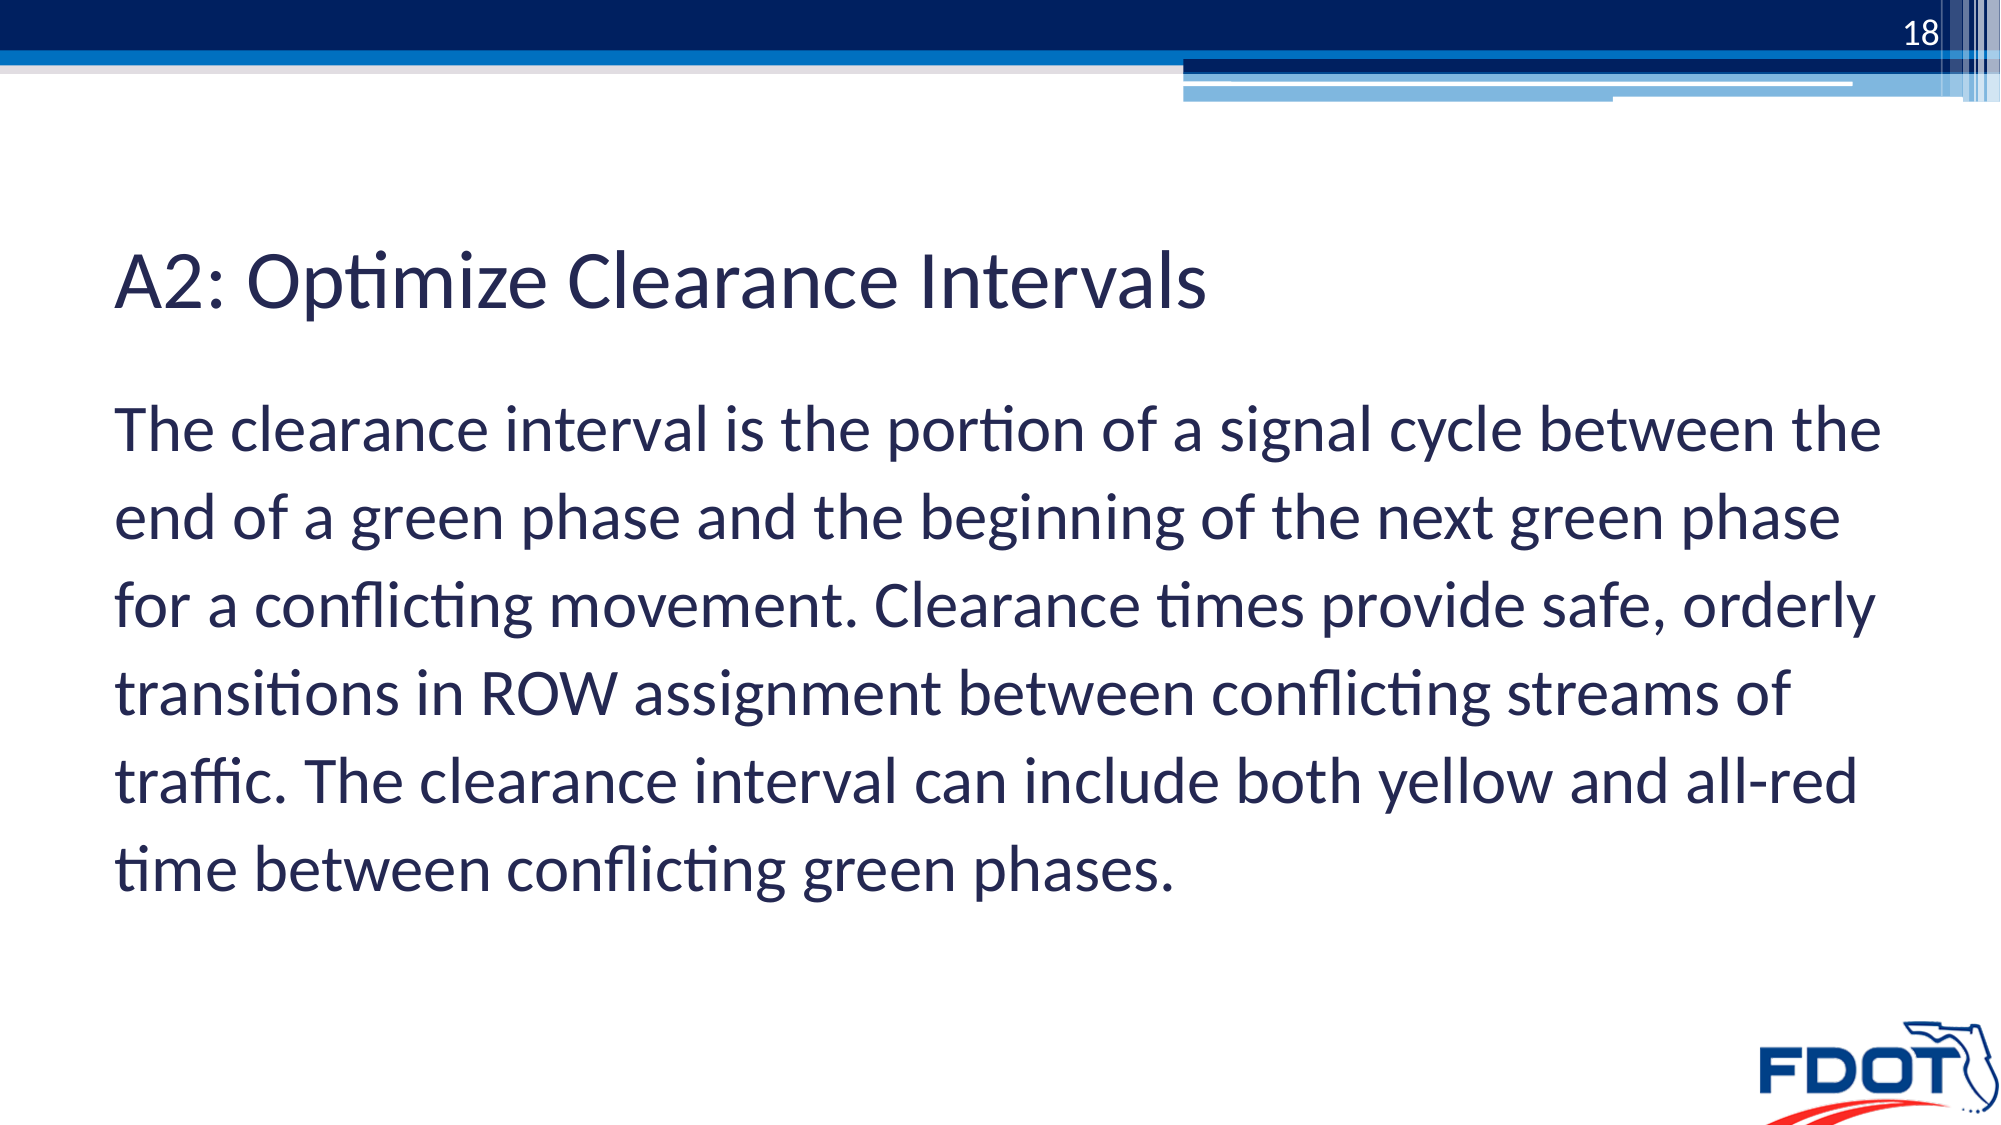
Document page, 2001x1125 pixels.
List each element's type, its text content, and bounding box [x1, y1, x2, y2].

picture [1759, 1021, 2000, 1125]
slide_number 18 [1788, 0, 1955, 61]
title A2: Optimize Clearance Intervals [99, 187, 1900, 363]
list The clearance interval is the portion of a signal cycle between the end of a green phase and the beginning of the next green phase for a conflicting movement. Clearance times provide safe, orderly transitions in ROW assignment between conflicting streams of traffic. The clearance interval can include both yellow and all-red time between conflicting green phases. [99, 368, 1900, 1079]
